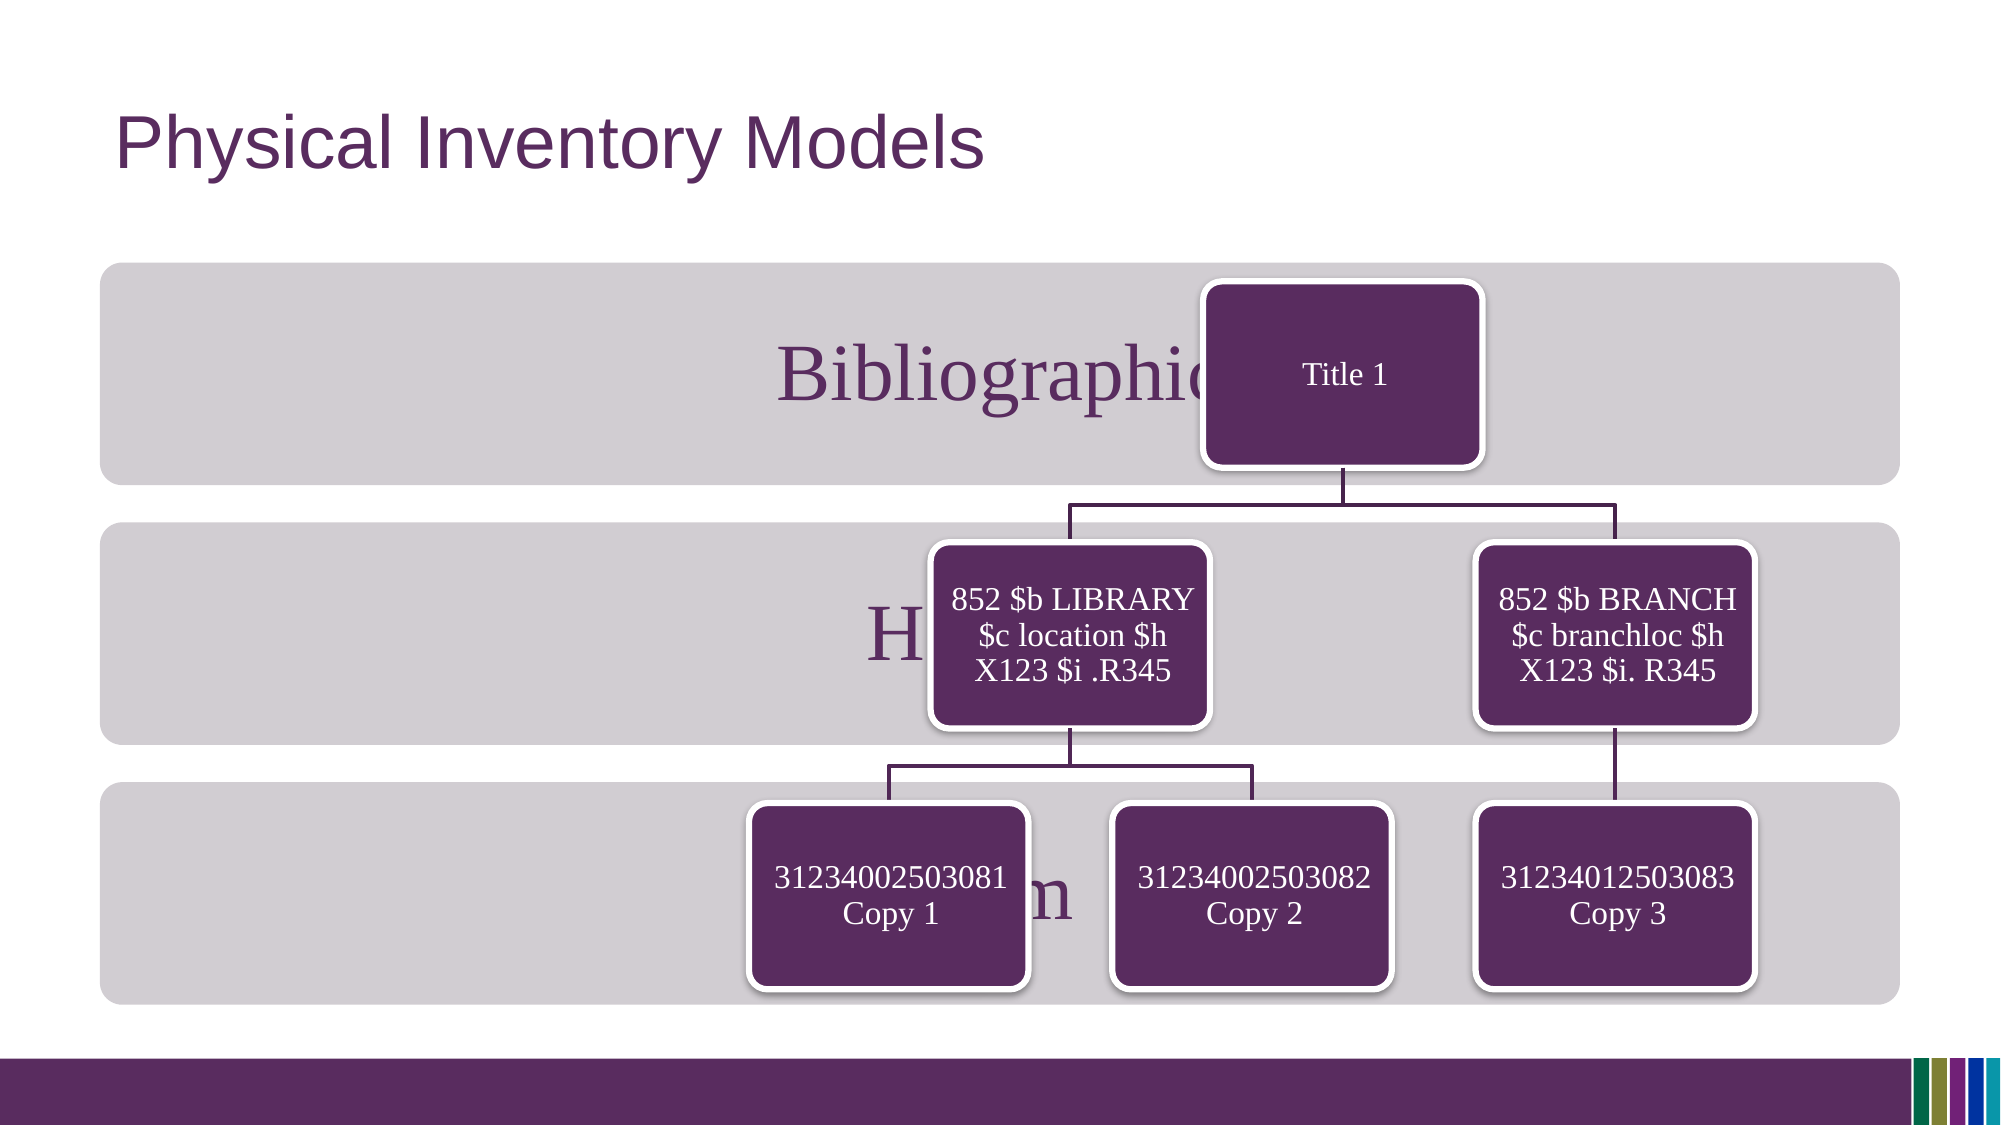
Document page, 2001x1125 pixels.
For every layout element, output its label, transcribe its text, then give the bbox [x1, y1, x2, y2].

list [99, 262, 1901, 1006]
title Physical Inventory Models [99, 45, 1900, 233]
